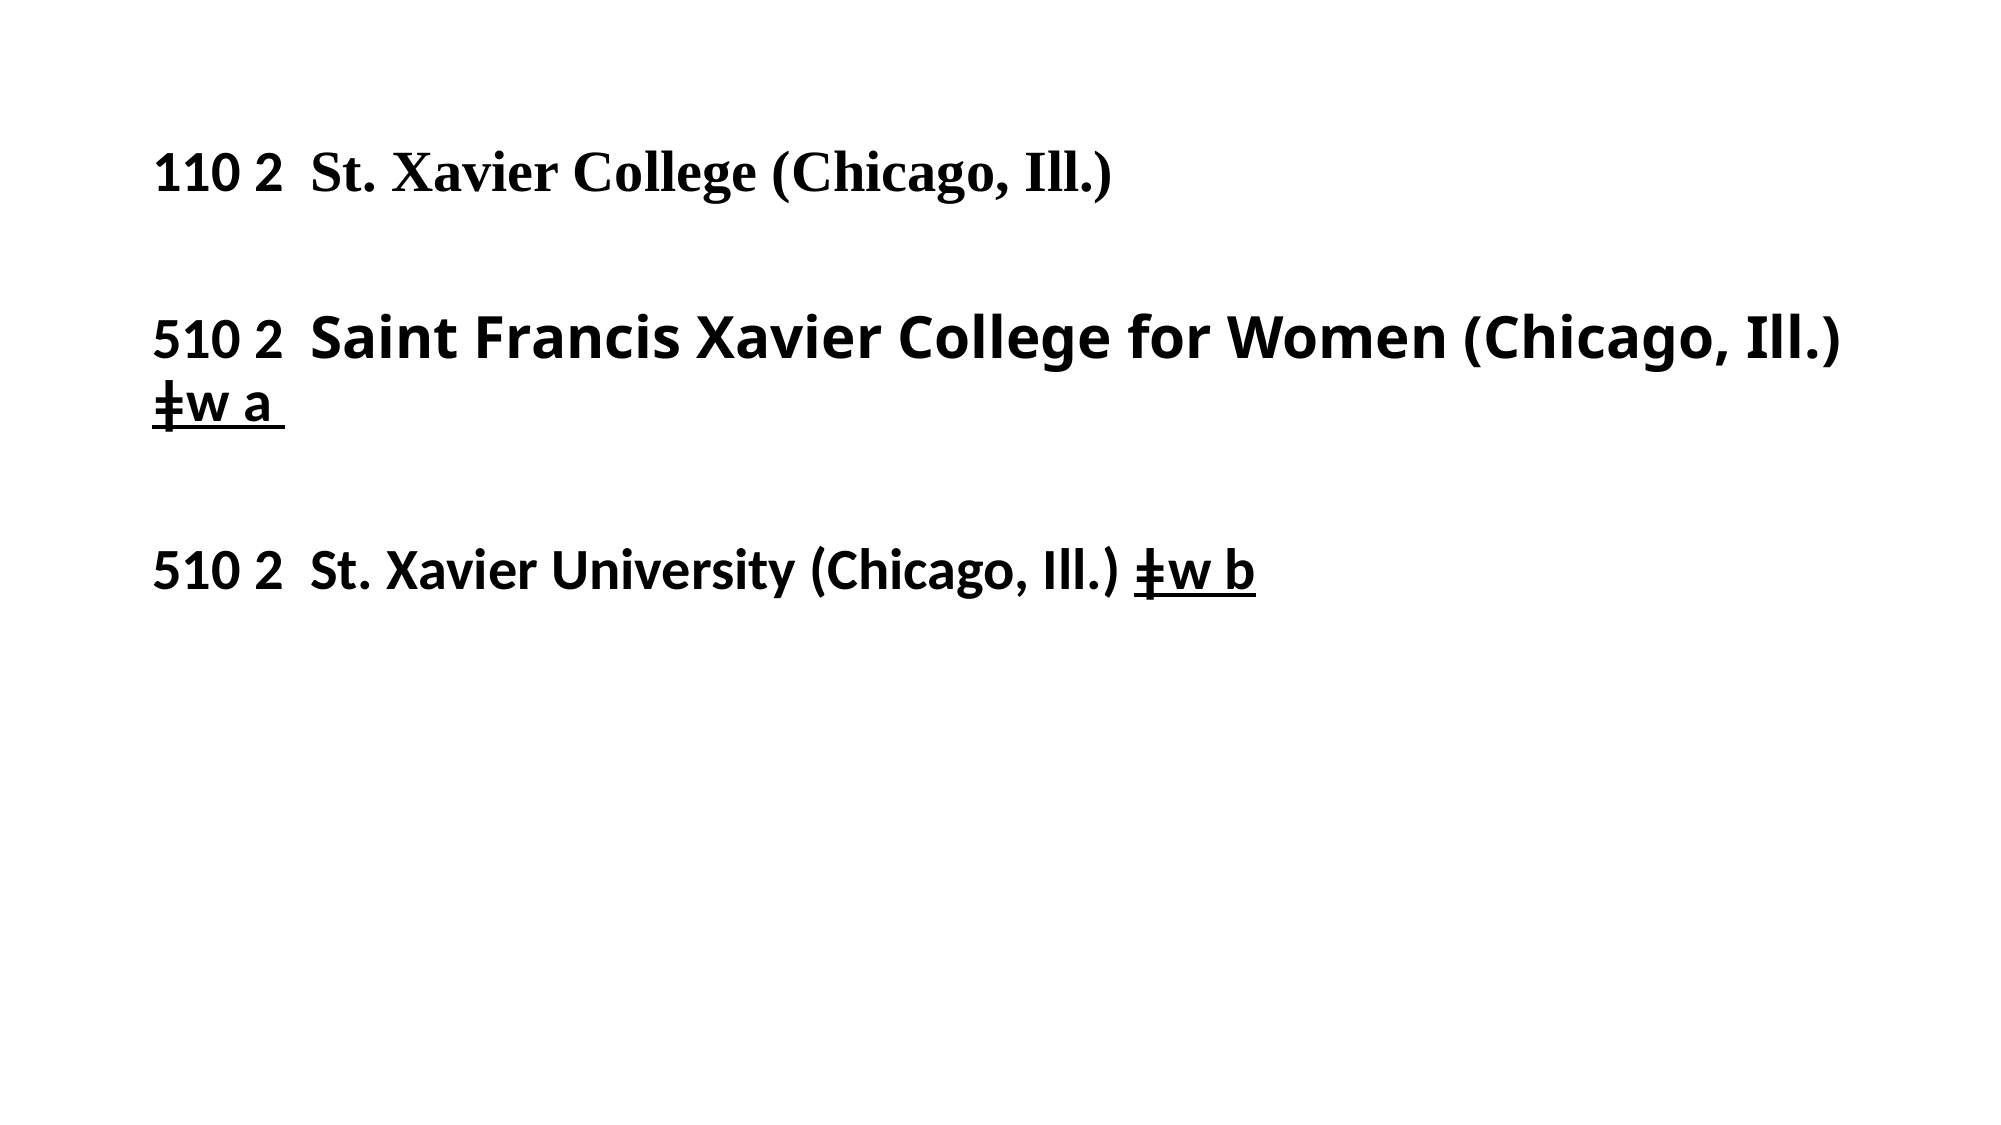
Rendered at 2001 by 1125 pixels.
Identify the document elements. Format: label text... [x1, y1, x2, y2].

list 110 2 St. Xavier College (Chicago, Ill.) 510 2 Saint Francis Xavier College for Women (Chicago, Ill.) ǂw a 510 2 St. Xavier University (Chicago, Ill.) ǂw b [137, 133, 1863, 1014]
